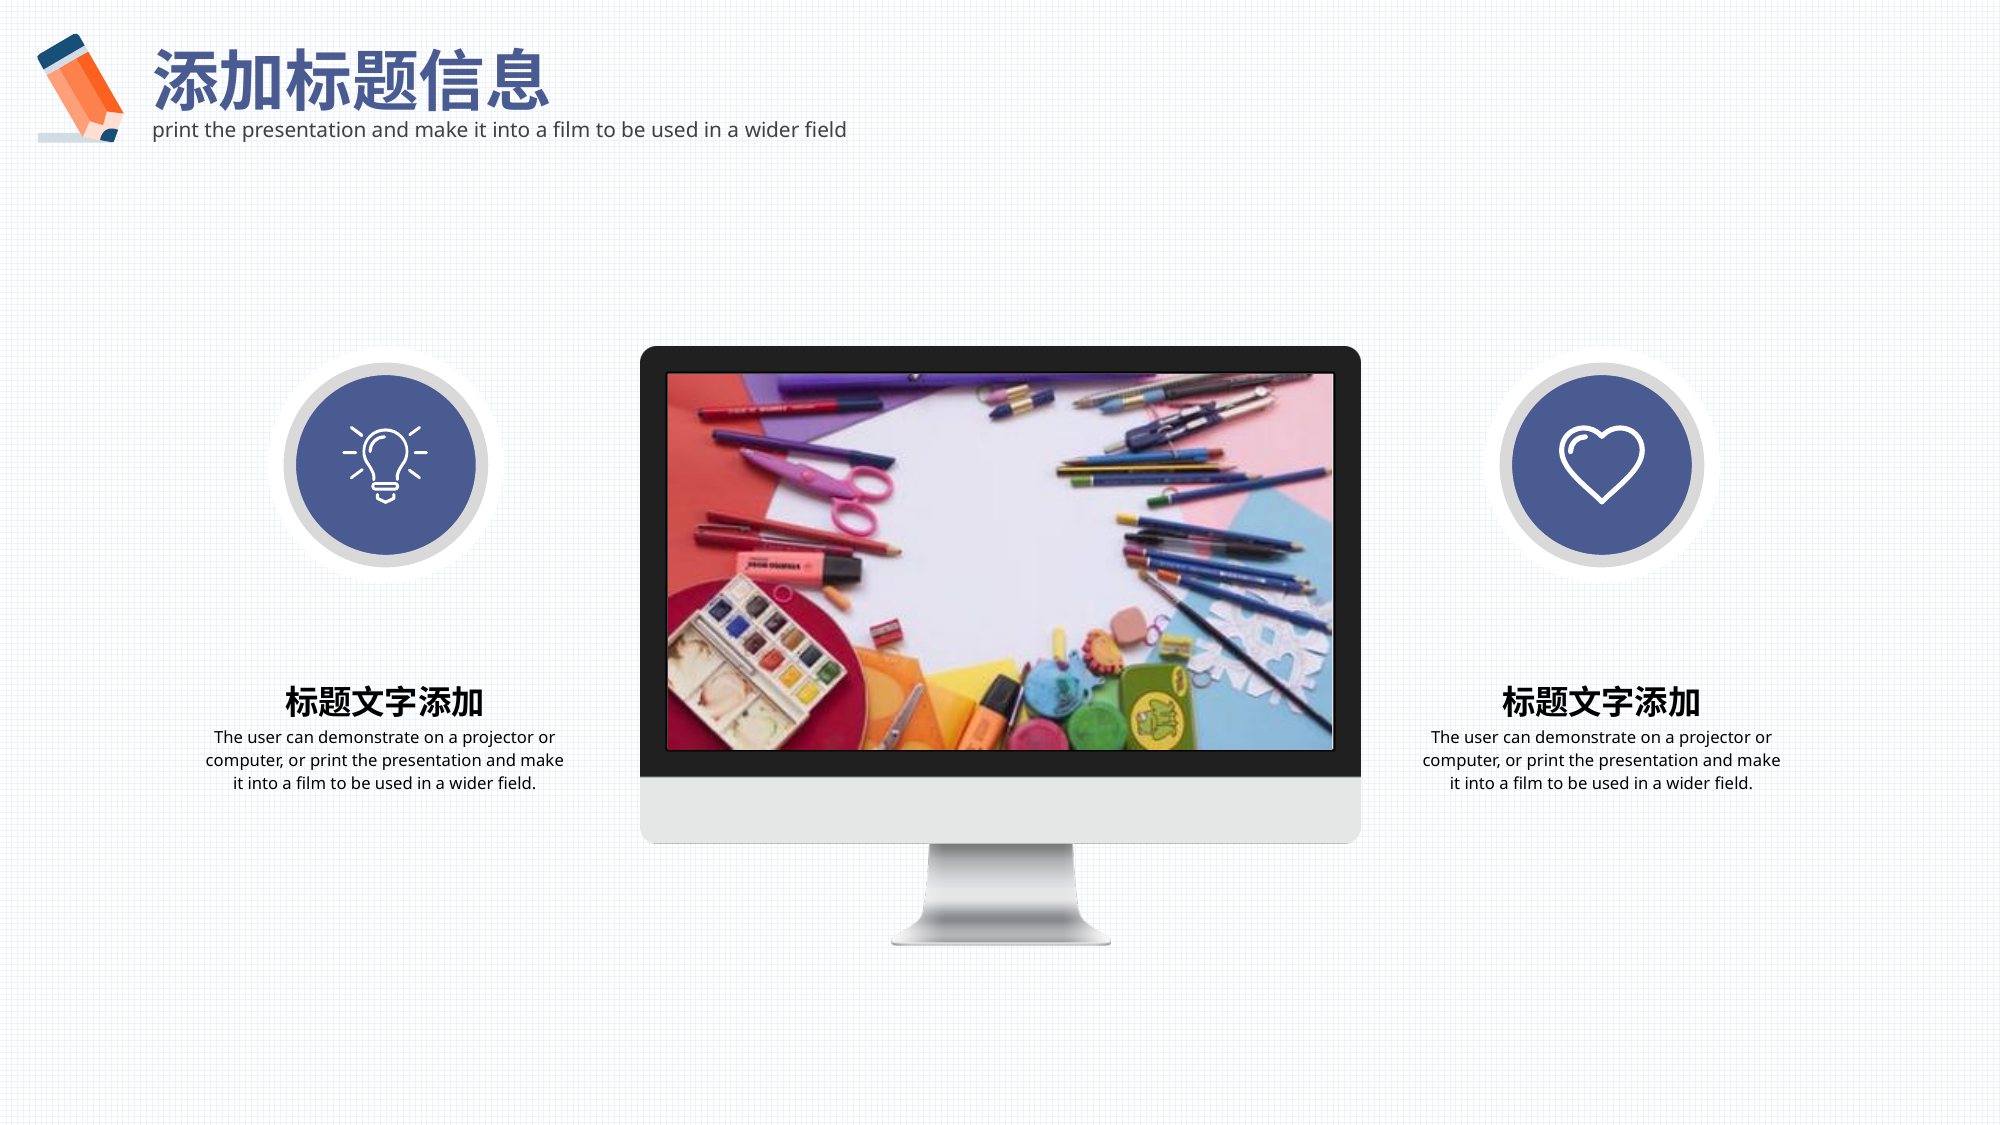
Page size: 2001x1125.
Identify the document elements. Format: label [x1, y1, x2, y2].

text_box [1483, 346, 1721, 584]
text_box [1403, 666, 1801, 802]
text_box [186, 666, 584, 802]
text_box [36, 31, 1045, 151]
picture [640, 346, 1361, 948]
text_box [267, 346, 505, 584]
